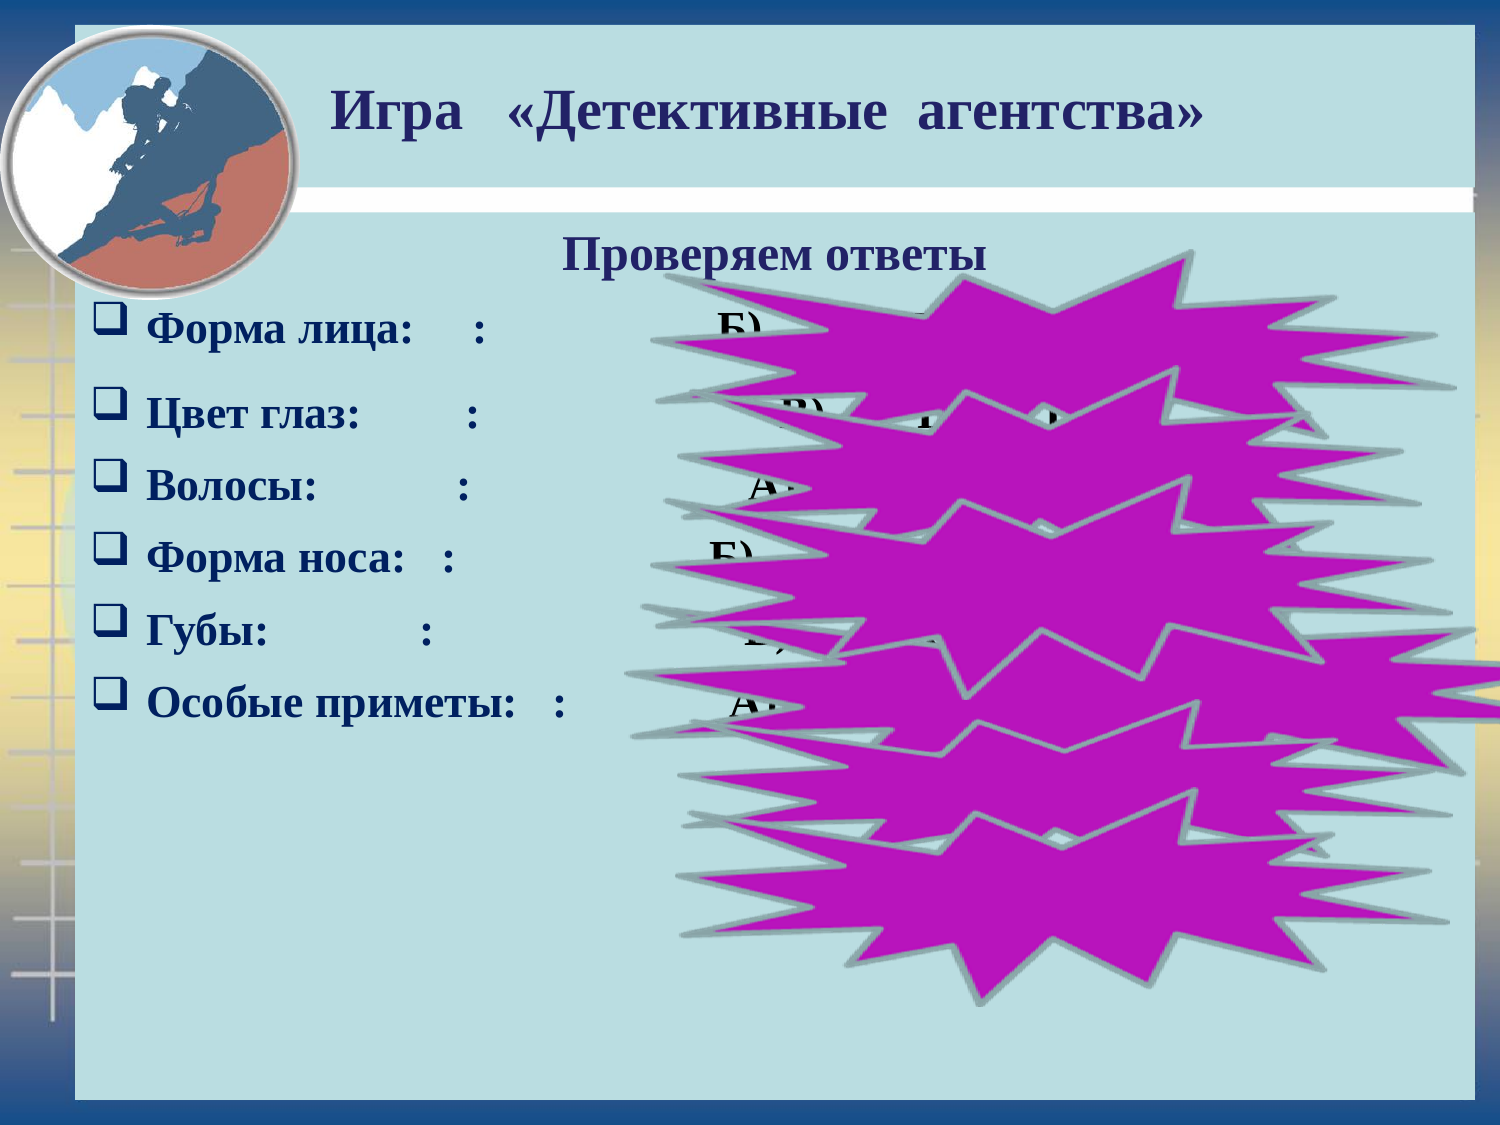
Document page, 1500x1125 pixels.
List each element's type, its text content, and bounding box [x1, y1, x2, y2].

picture [0, 0, 1500, 1125]
title Игра «Детективные агентства» [301, 24, 1476, 188]
